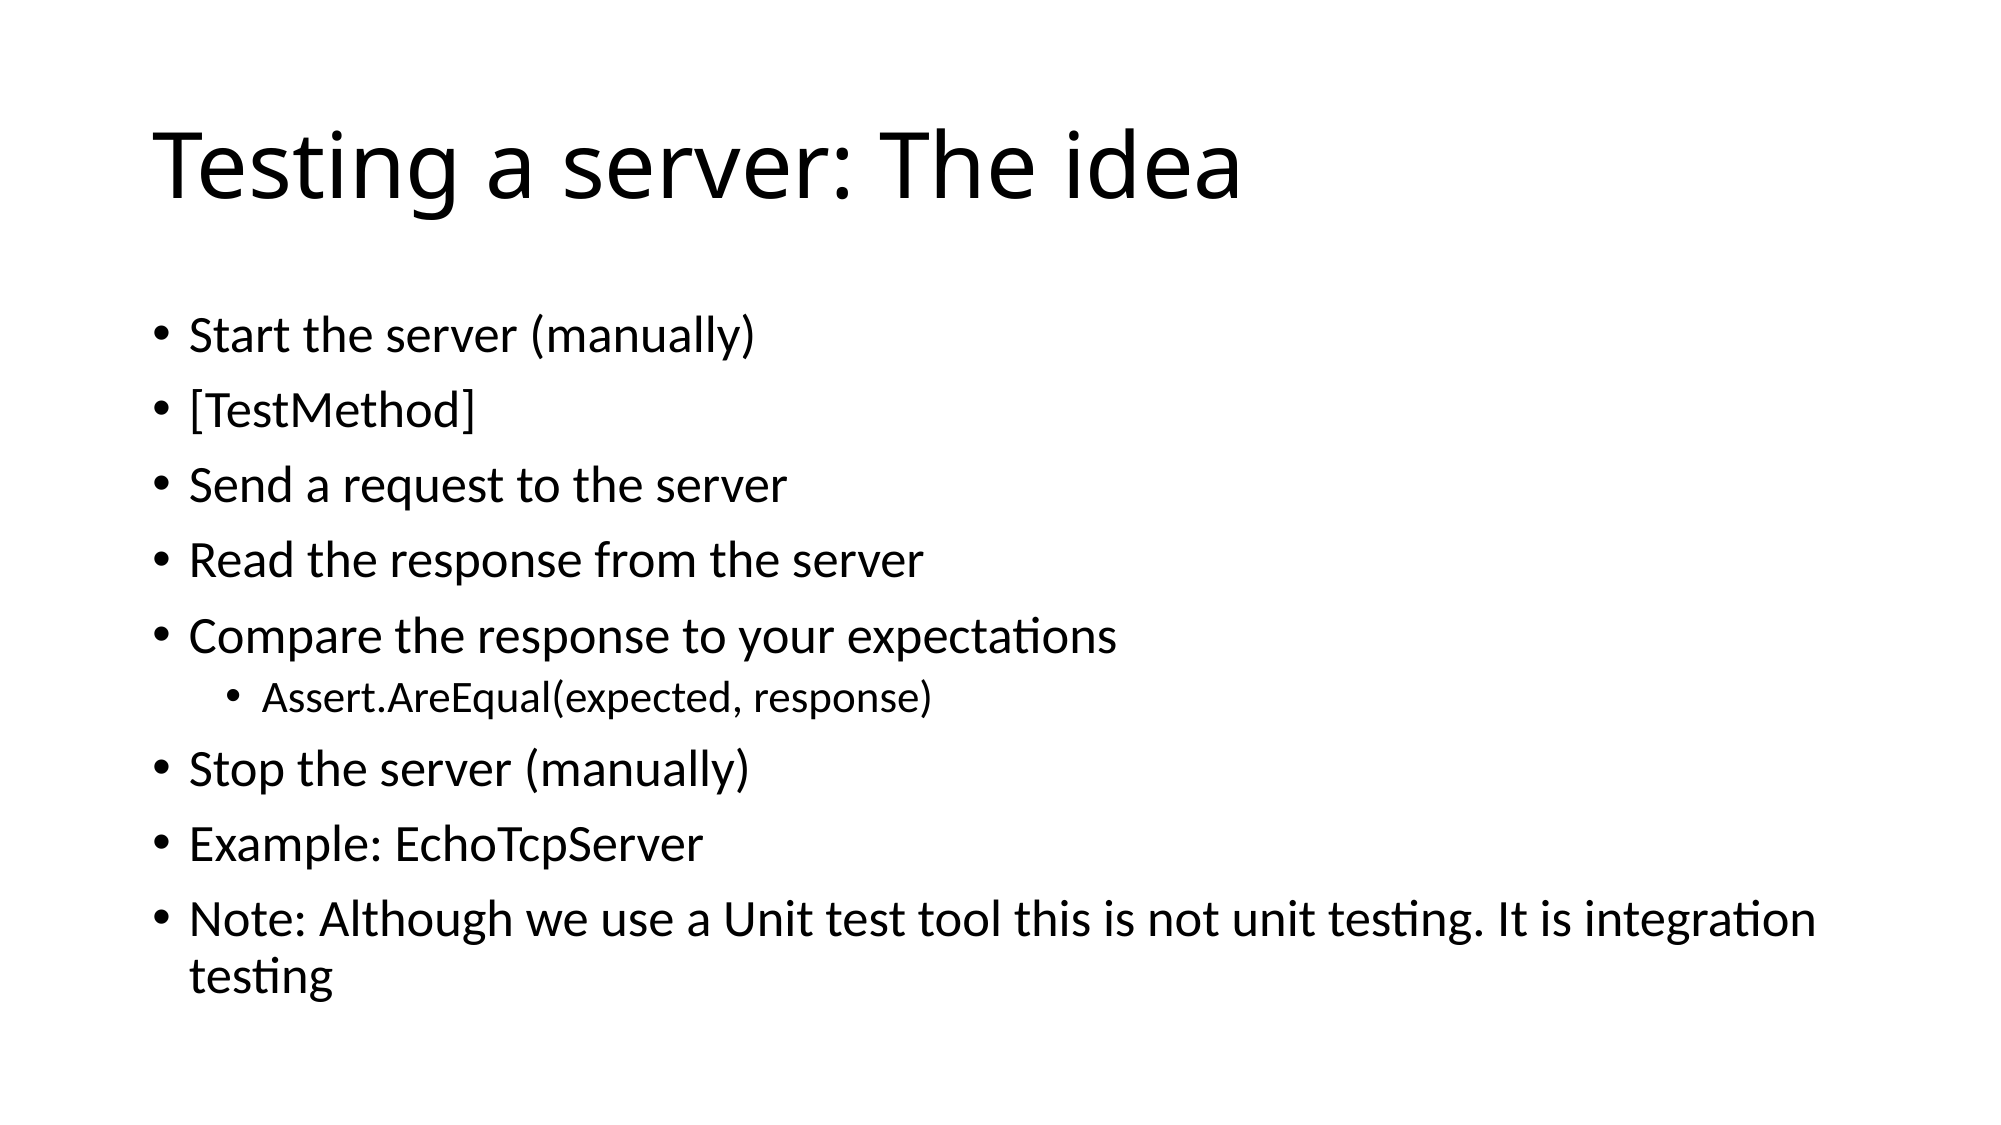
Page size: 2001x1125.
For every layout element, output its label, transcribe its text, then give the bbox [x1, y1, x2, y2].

list Start the server (manually) [TestMethod] Send a request to the server Read the response from the server Compare the response to your expectations Assert.AreEqual(expected, response) Stop the server (manually) Example: EchoTcpServer Note: Although we use a Unit test tool this is not unit testing. It is integration testing [137, 299, 1863, 1014]
title Testing a server: The idea [137, 59, 1863, 278]
